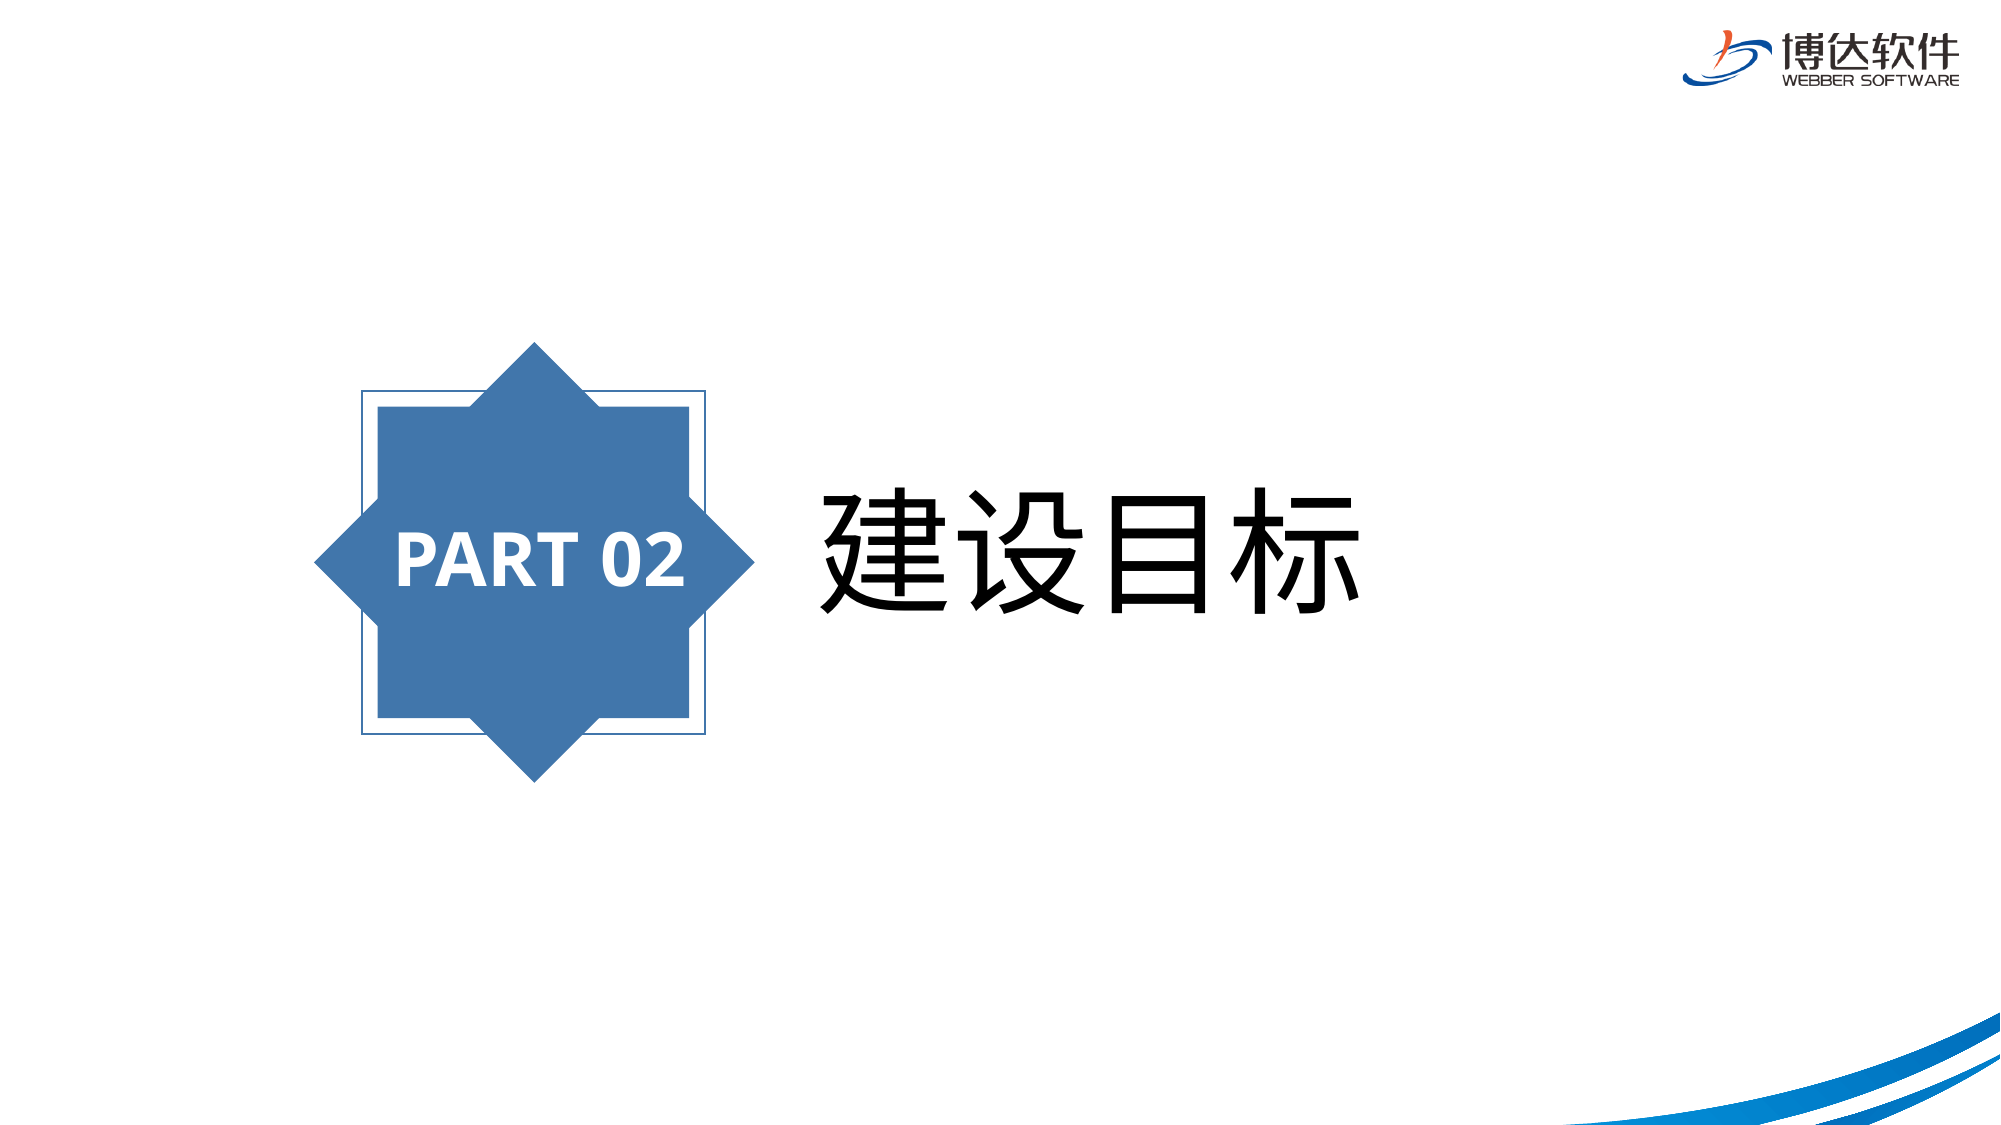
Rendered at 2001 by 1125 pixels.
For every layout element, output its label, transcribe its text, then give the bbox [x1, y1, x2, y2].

title PART 02 [377, 497, 746, 628]
picture [1677, 24, 1965, 91]
list 建设目标 [800, 477, 1794, 648]
